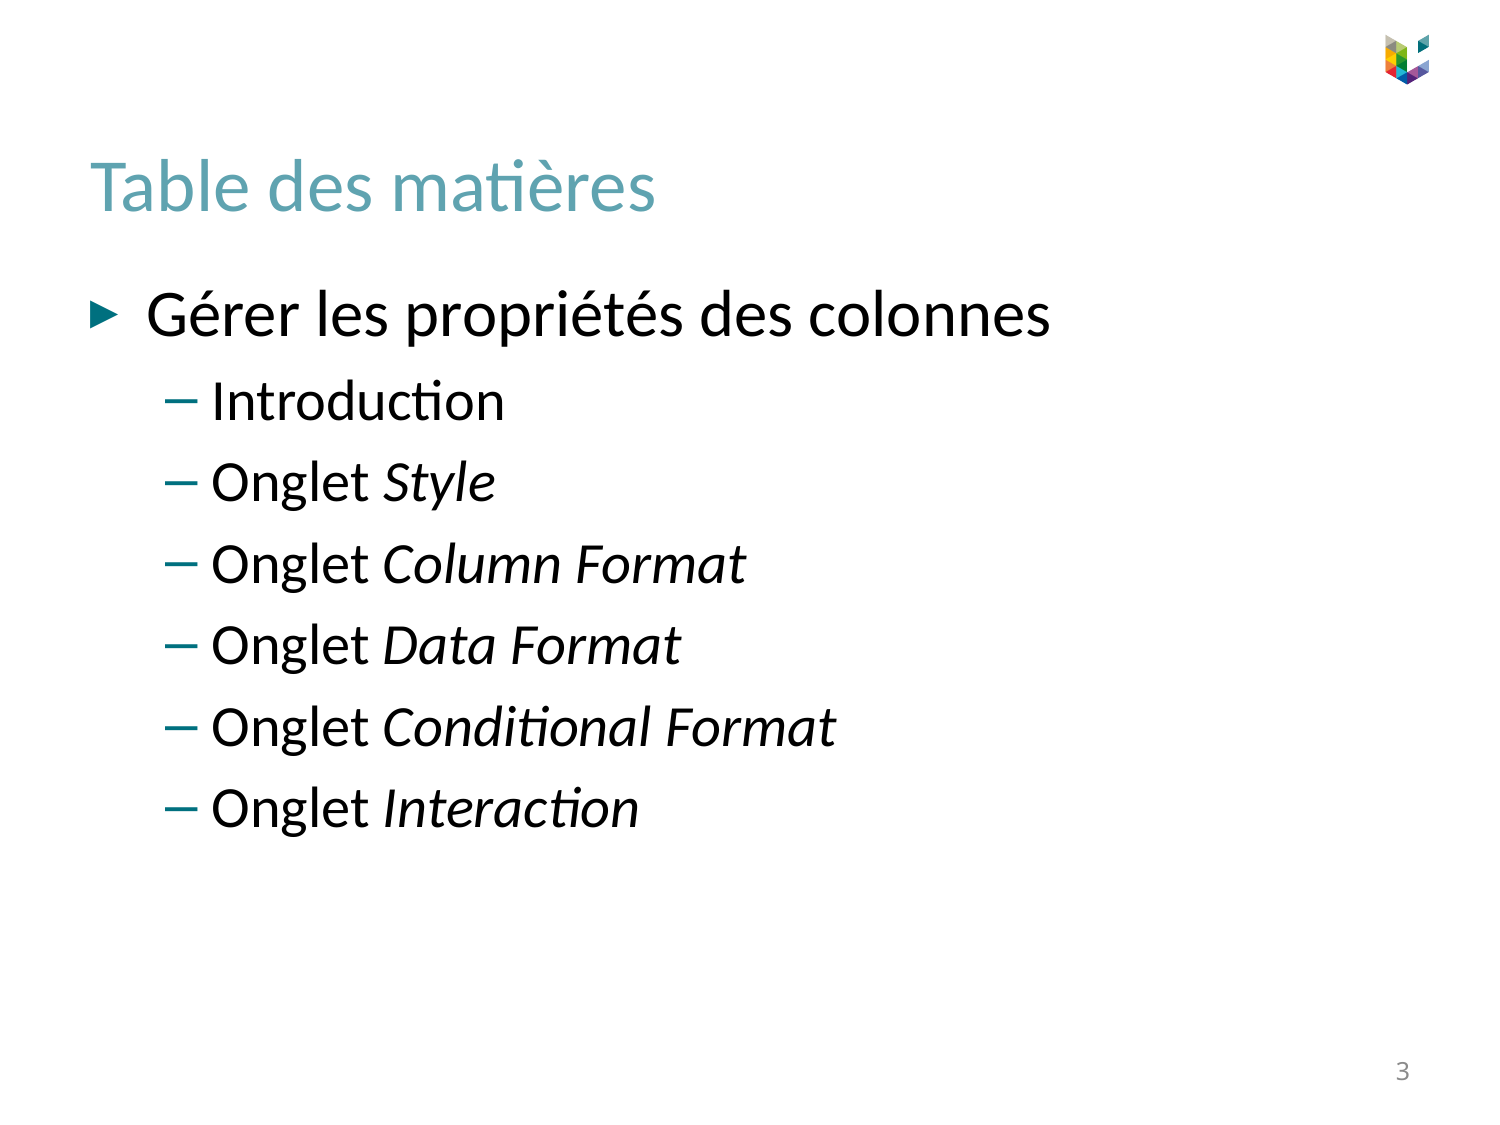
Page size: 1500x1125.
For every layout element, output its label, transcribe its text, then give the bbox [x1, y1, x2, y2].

list Gérer les propriétés des colonnes Introduction Onglet Style Onglet Column Format Onglet Data Format Onglet Conditional Format Onglet Interaction [75, 262, 1425, 1005]
title Table des matières [75, 130, 1425, 233]
slide_number 3 [1074, 1042, 1425, 1103]
picture [1366, 15, 1448, 104]
